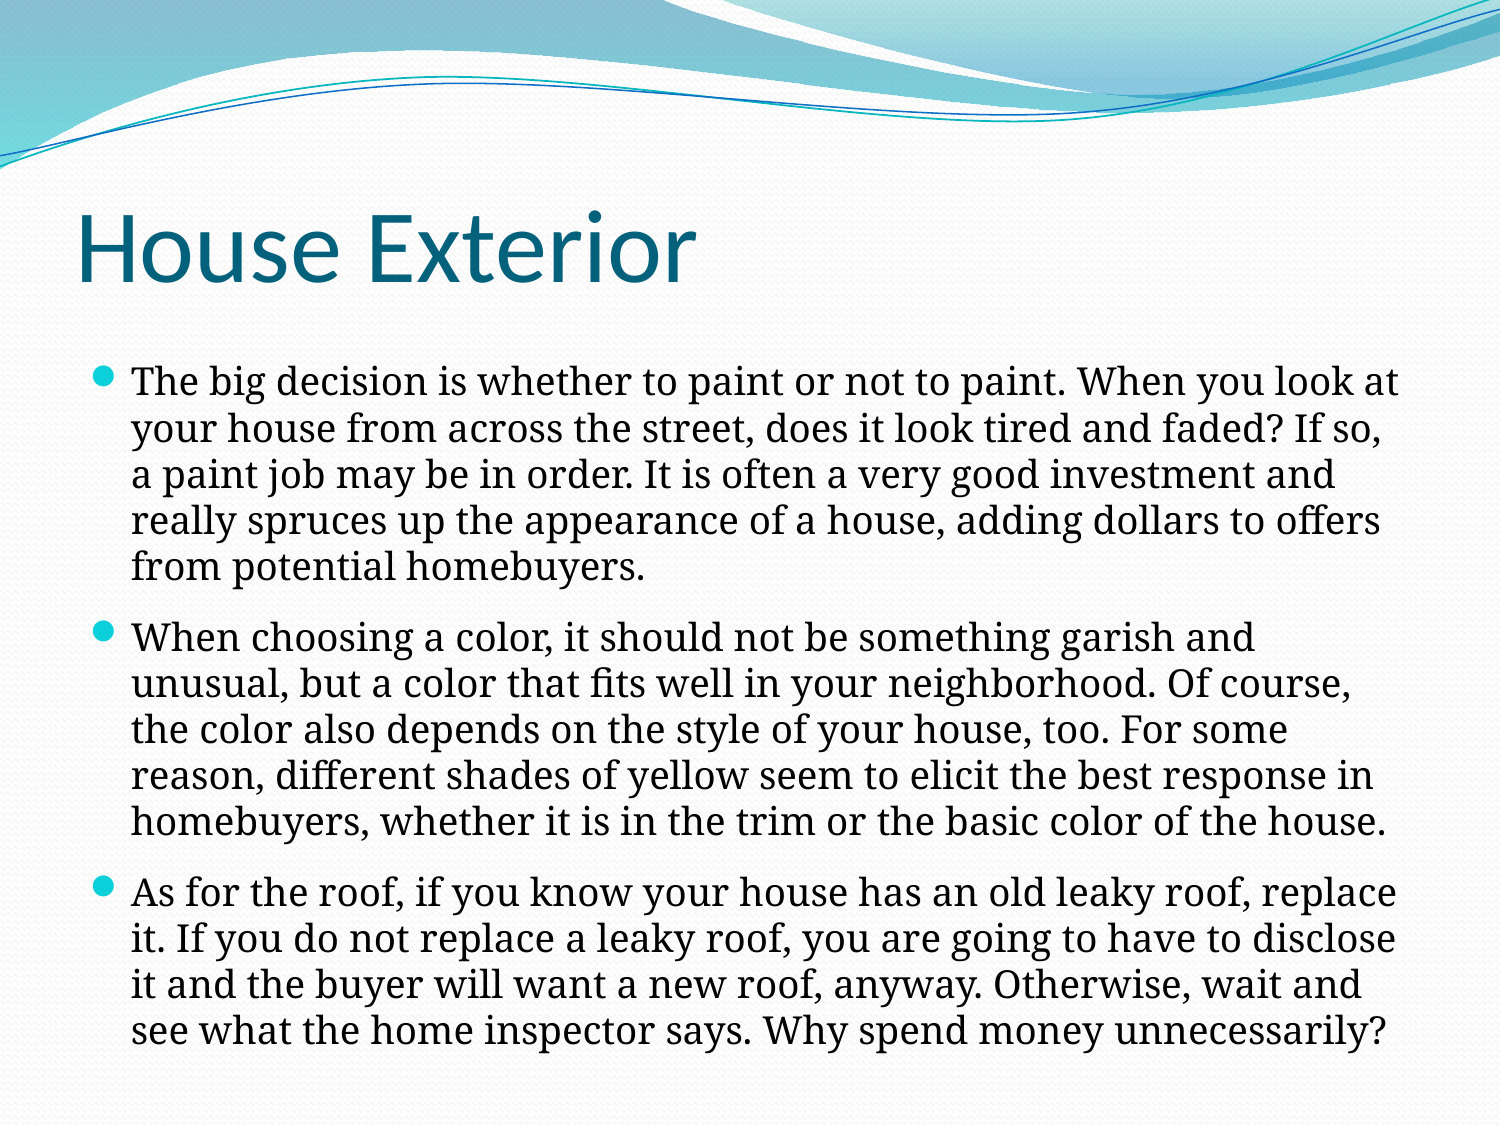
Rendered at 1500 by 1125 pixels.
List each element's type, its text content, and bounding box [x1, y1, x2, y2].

list The big decision is whether to paint or not to paint. When you look at your house from across the street, does it look tired and faded? If so, a paint job may be in order. It is often a very good investment and really spruces up the appearance of a house, adding dollars to offers from potential homebuyers. When choosing a color, it should not be something garish and unusual, but a color that fits well in your neighborhood. Of course, the color also depends on the style of your house, too. For some reason, different shades of yellow seem to elicit the best response in homebuyers, whether it is in the trim or the basic color of the house. As for the roof, if you know your house has an old leaky roof, replace it. If you do not replace a leaky roof, you are going to have to disclose it and the buyer will want a new roof, anyway. Otherwise, wait and see what the home inspector says. Why spend money unnecessarily? [75, 350, 1425, 1070]
title House Exterior [75, 115, 1425, 303]
